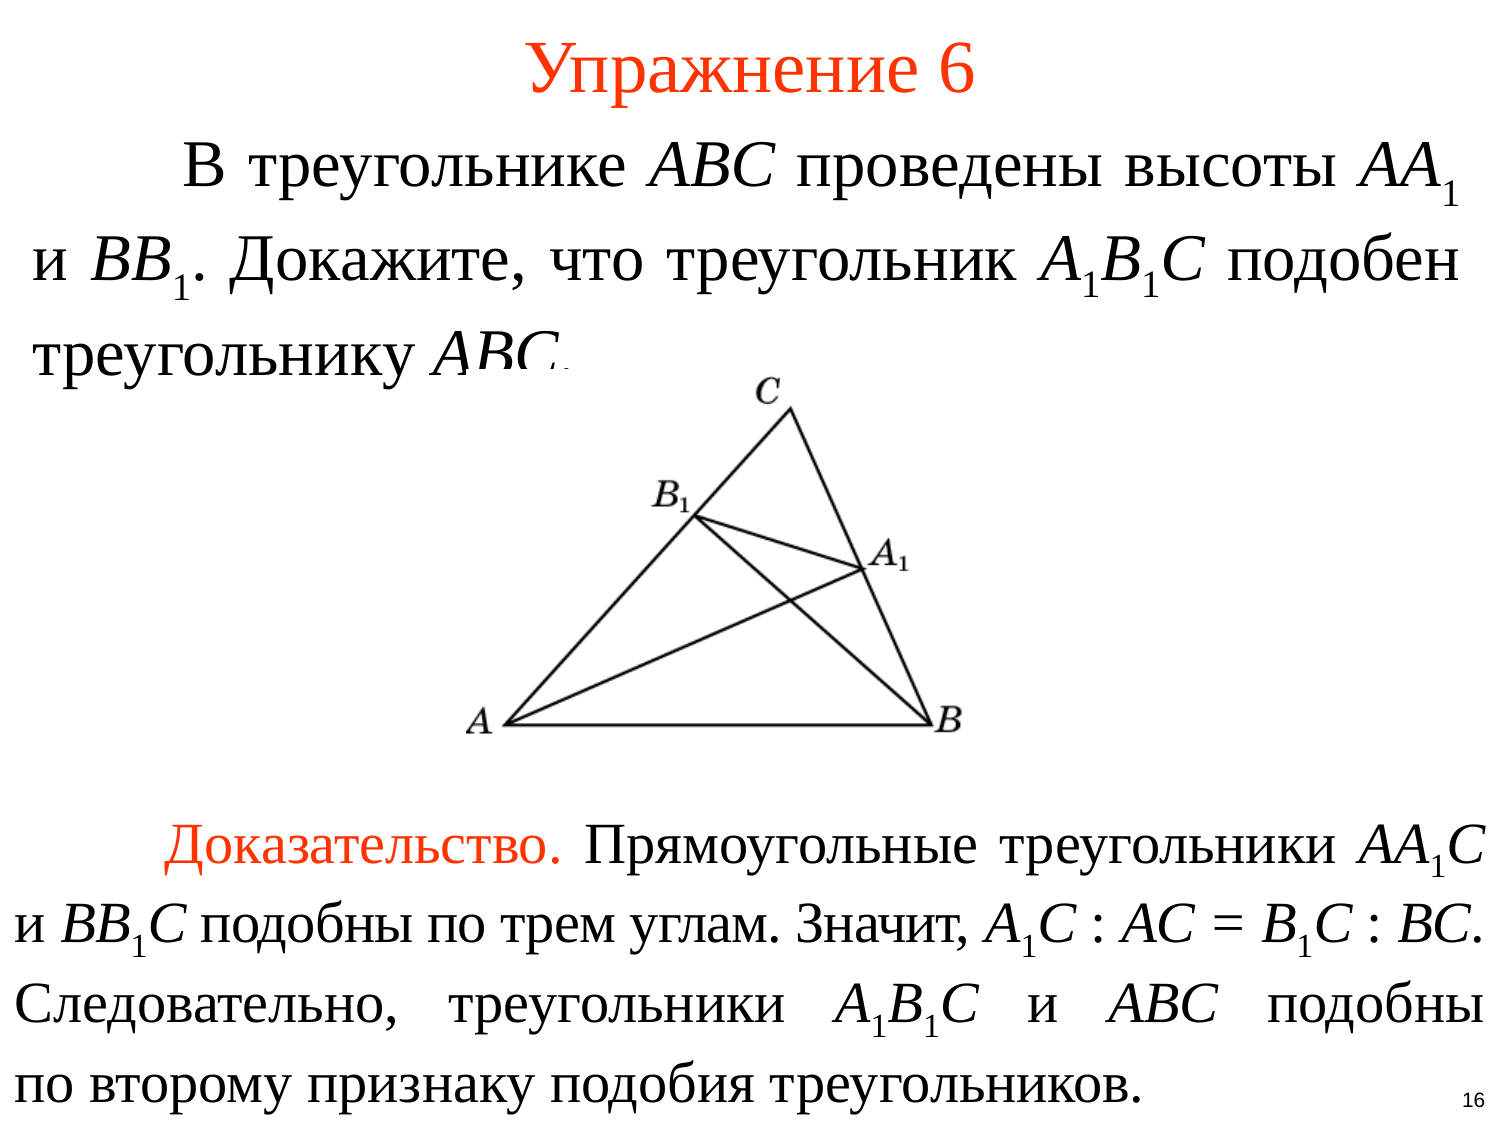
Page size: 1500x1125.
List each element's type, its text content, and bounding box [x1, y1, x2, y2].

picture [466, 369, 965, 744]
title Упражнение 6 [112, 24, 1388, 100]
text_box В треугольнике ABC проведены высоты AA1 и BB1. Докажите, что треугольник A1B1C подобен треугольнику ABC. [17, 112, 1475, 396]
slide_number 16 [1417, 1079, 1500, 1125]
text_box Доказательство. Прямоугольные треугольники AA1C и BB1С подобны по трем углам. Значит, A1C : AC = B1C : BC. Следовательно, треугольники A1B1C и ABC подобны по второму признаку подобия треугольников. [0, 797, 1500, 1122]
